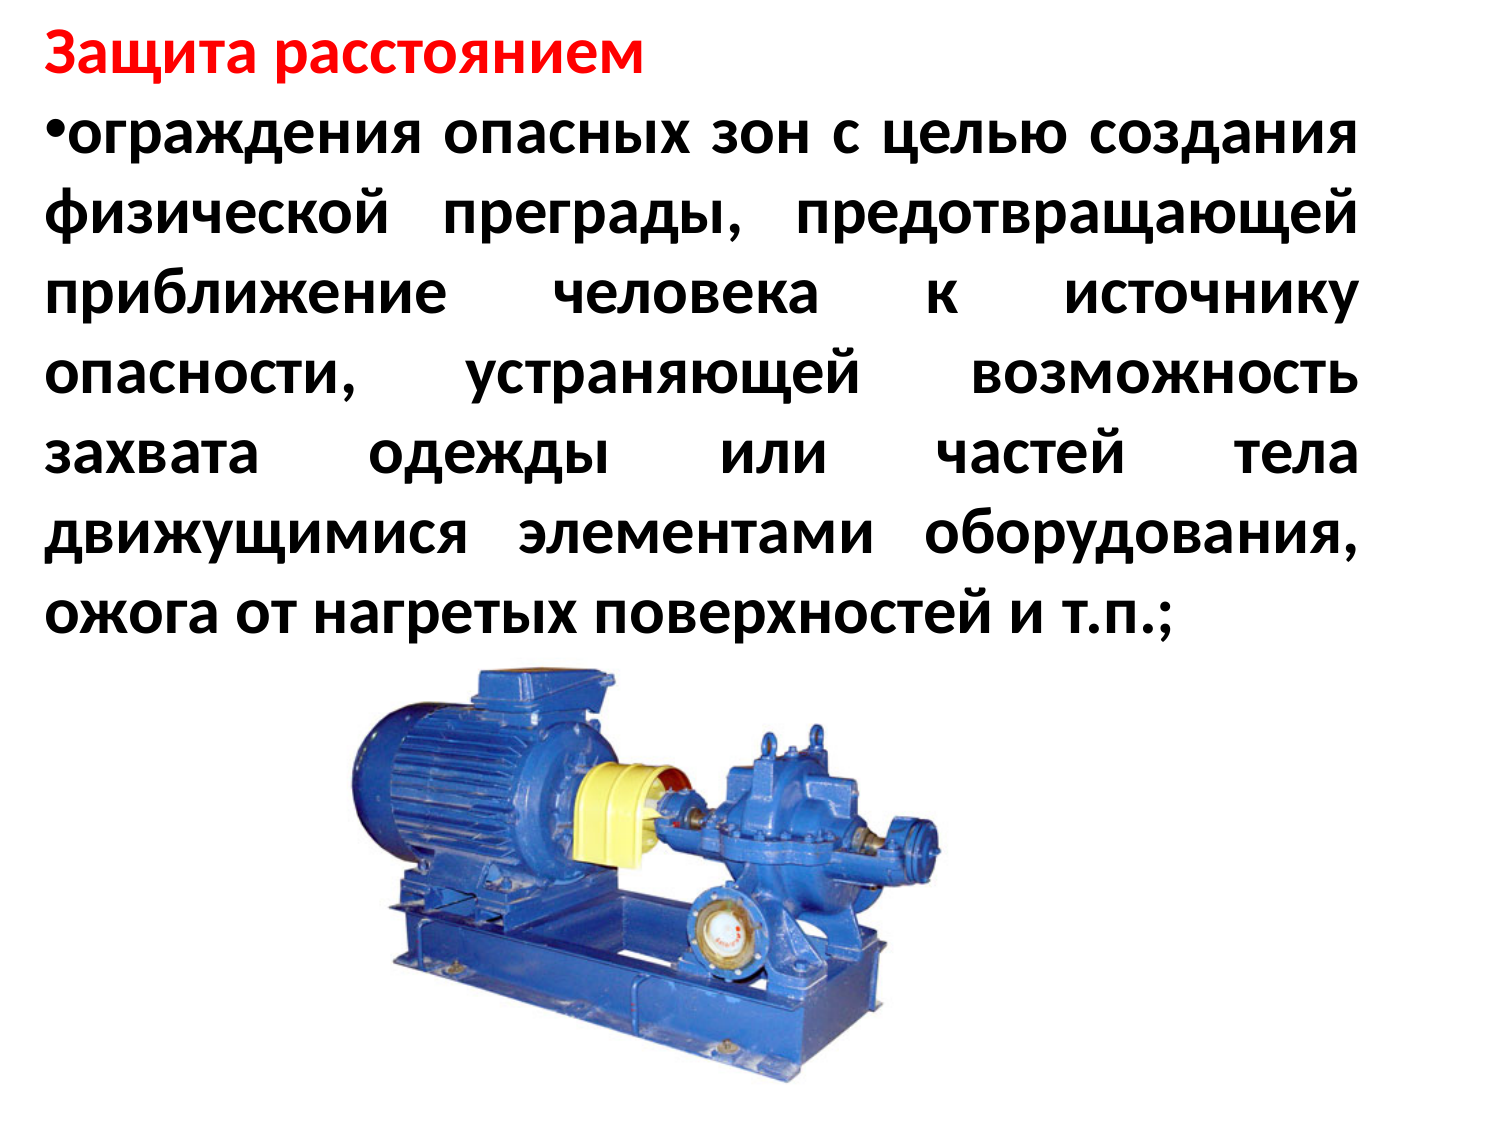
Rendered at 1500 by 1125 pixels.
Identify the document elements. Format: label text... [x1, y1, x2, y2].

text_box Защита расстоянием ограждения опасных зон с целью создания физической преграды, предотвращающей приближение человека к источнику опасности, устраняющей возможность захвата одежды или частей тела движущимися элементами оборудования, ожога от нагретых поверхностей и т.п.; [29, 0, 1377, 655]
picture [336, 646, 951, 1094]
